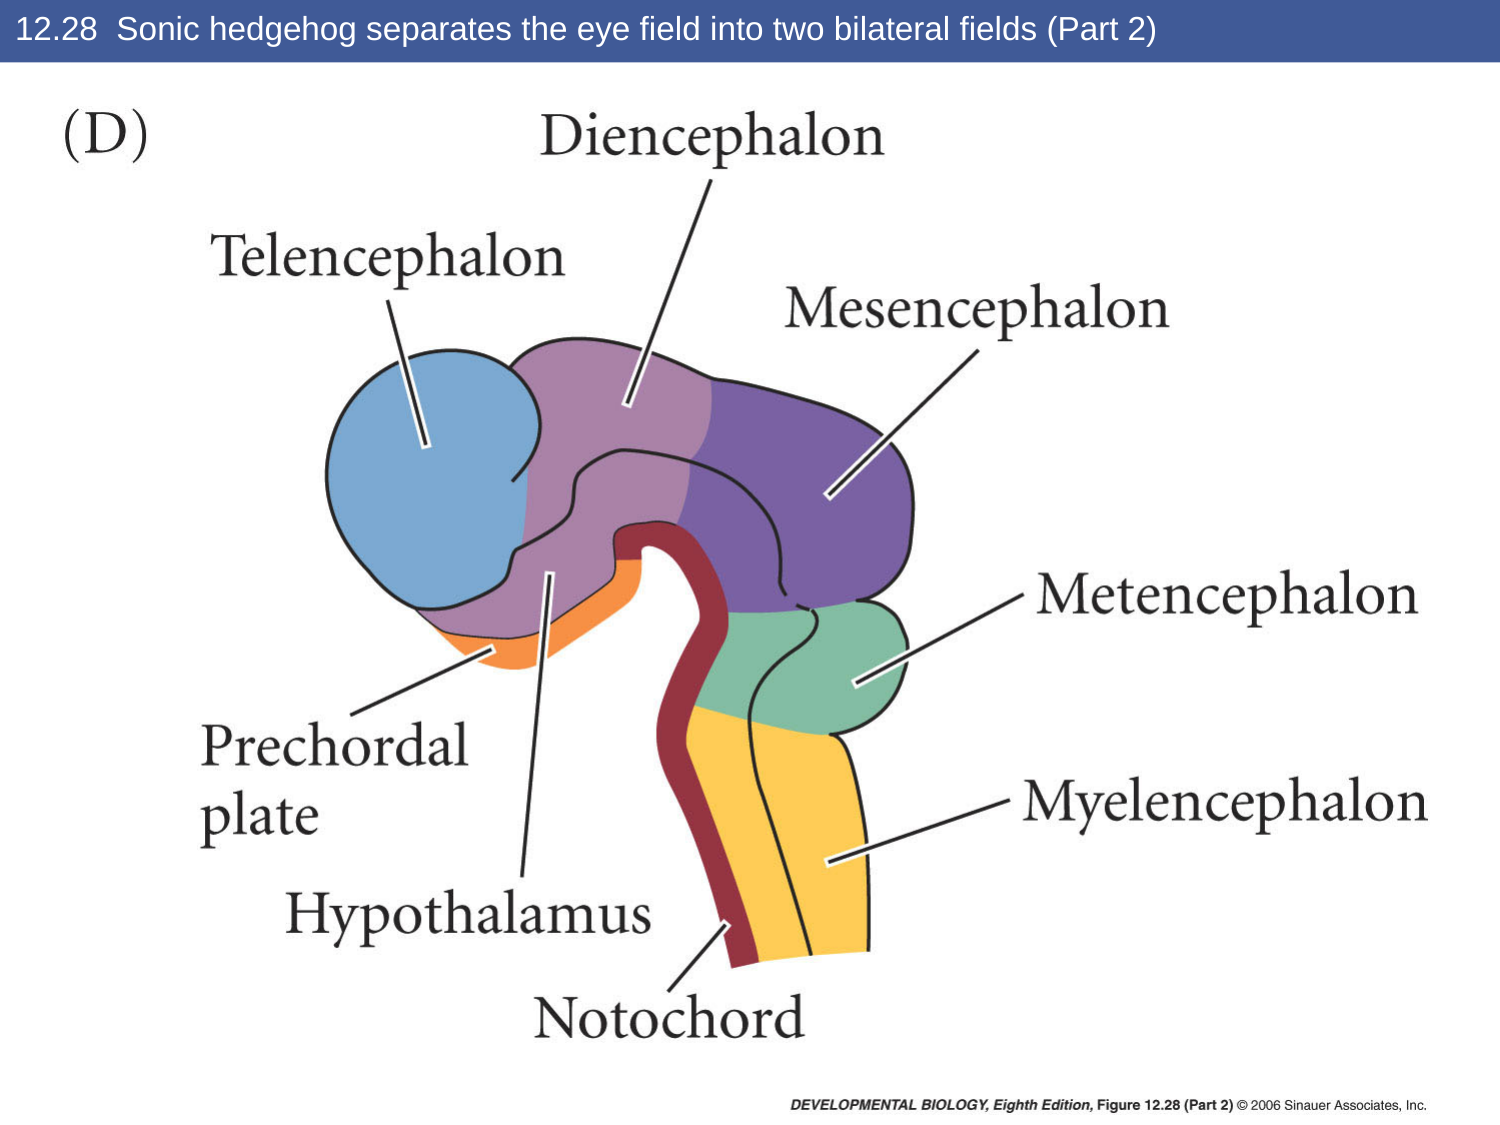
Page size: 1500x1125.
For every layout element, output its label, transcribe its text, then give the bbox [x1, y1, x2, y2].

picture [45, 74, 1446, 1125]
title 12.28 Sonic hedgehog separates the eye field into two bilateral fields (Part 2) [0, 0, 1500, 63]
